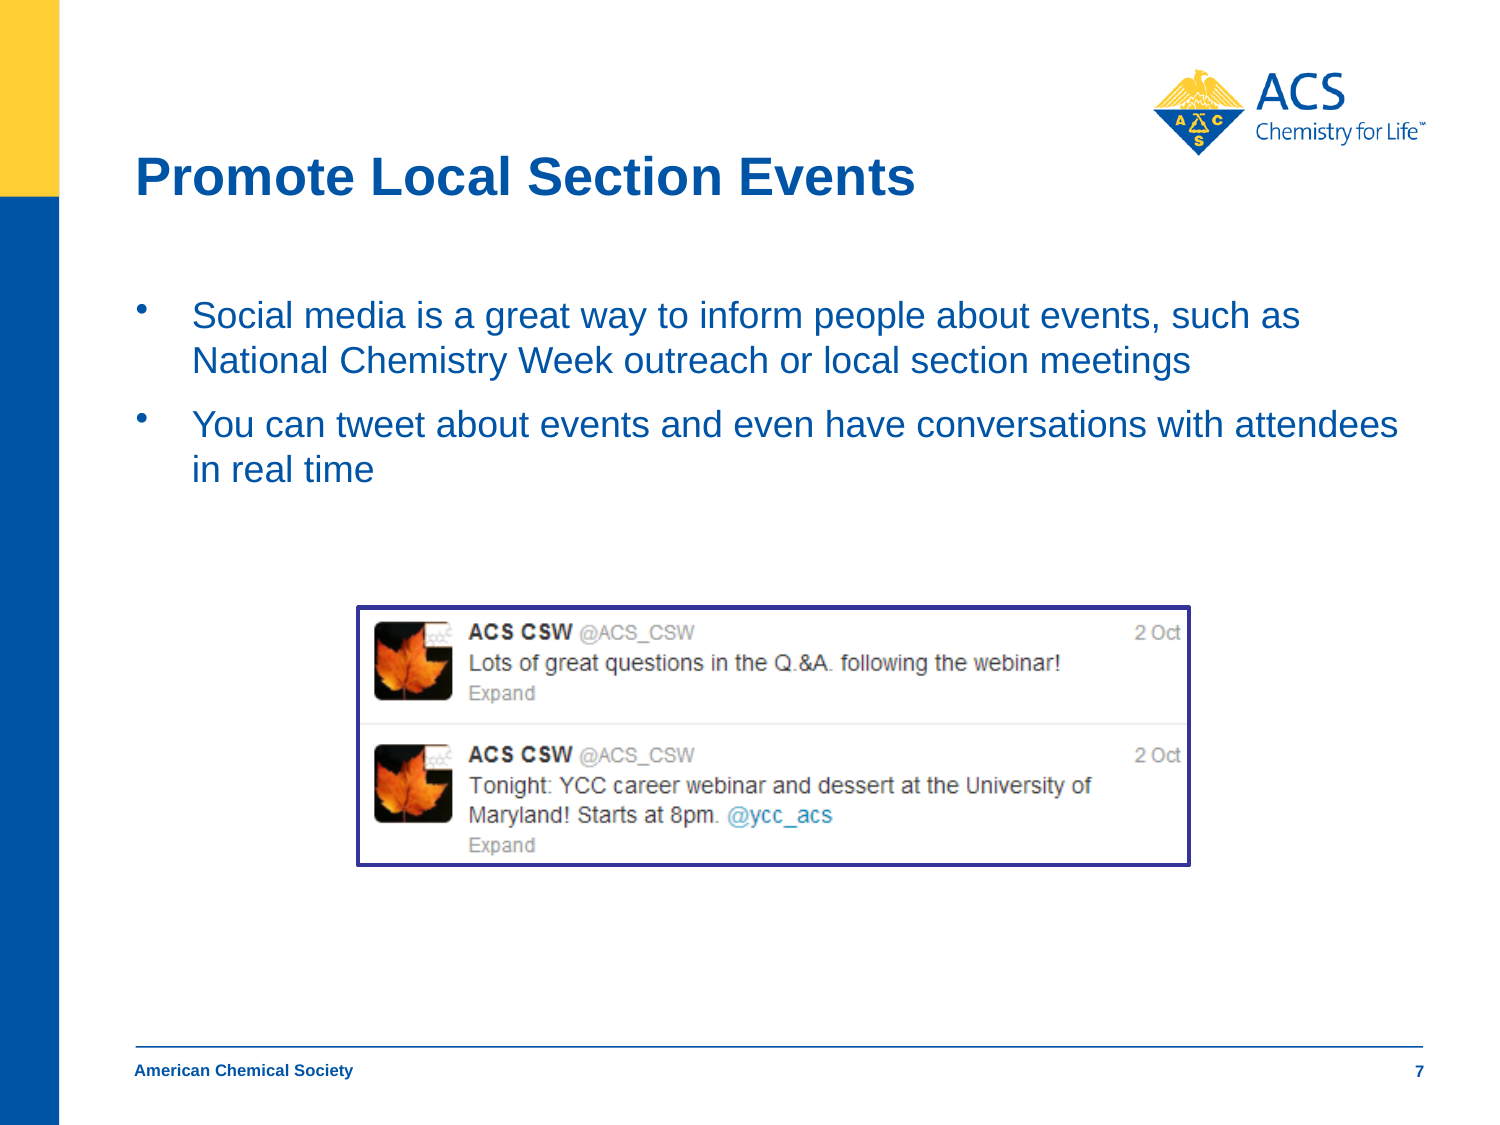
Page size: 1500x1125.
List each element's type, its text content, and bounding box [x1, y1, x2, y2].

footer American Chemical Society [134, 1060, 610, 1106]
picture [1151, 66, 1428, 158]
picture [359, 609, 1188, 864]
title Promote Local Section Events [135, 52, 1057, 208]
list Social media is a great way to inform people about events, such as National Chemistry Week outreach or local section meetings You can tweet about events and even have conversations with attendees in real time [135, 290, 1425, 1005]
slide_number 7 [1133, 1060, 1425, 1108]
